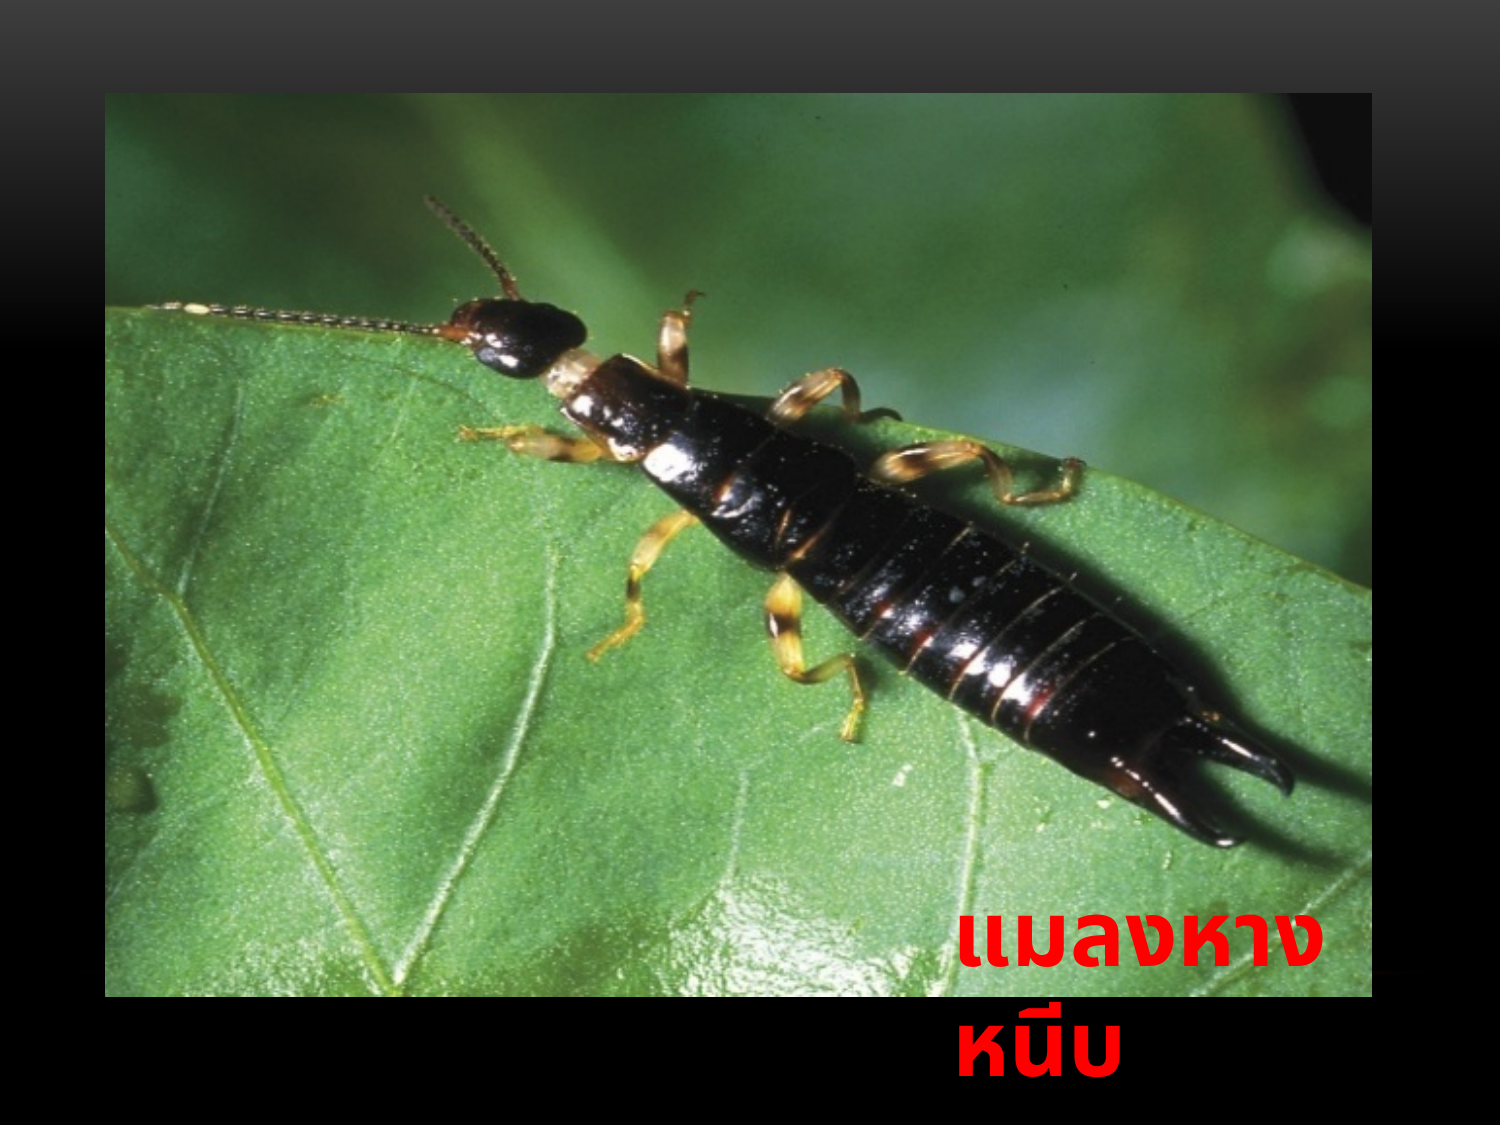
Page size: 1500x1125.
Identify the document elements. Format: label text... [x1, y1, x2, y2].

text_box แมลงหางหนีบ [937, 867, 1450, 1102]
picture [0, 0, 1500, 1125]
